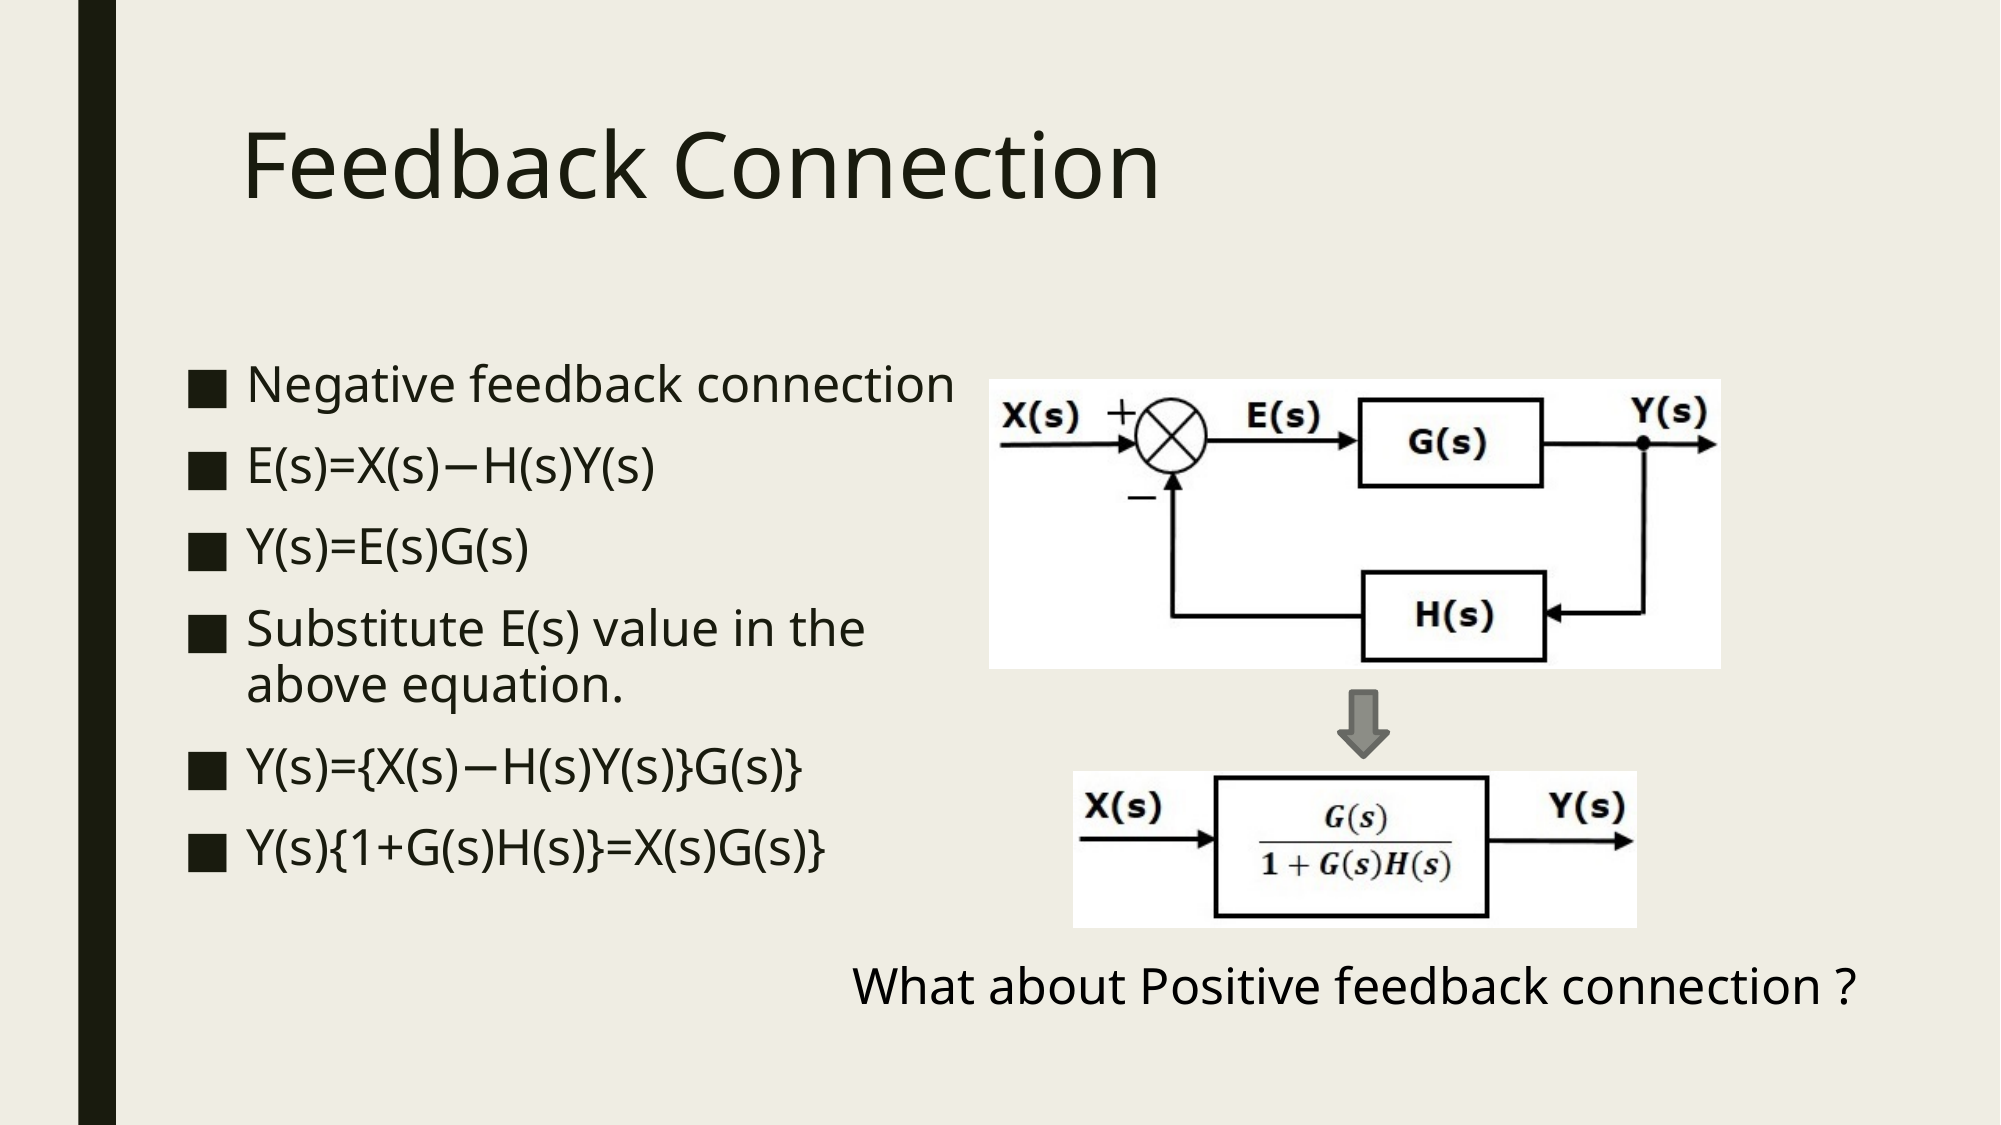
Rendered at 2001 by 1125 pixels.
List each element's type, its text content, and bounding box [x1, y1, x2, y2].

title Feedback Connection [225, 112, 1800, 357]
picture [1073, 771, 1637, 929]
text_box What about Positive feedback connection ? [837, 946, 1873, 1022]
picture [989, 379, 1721, 669]
text_box [1336, 689, 1391, 760]
